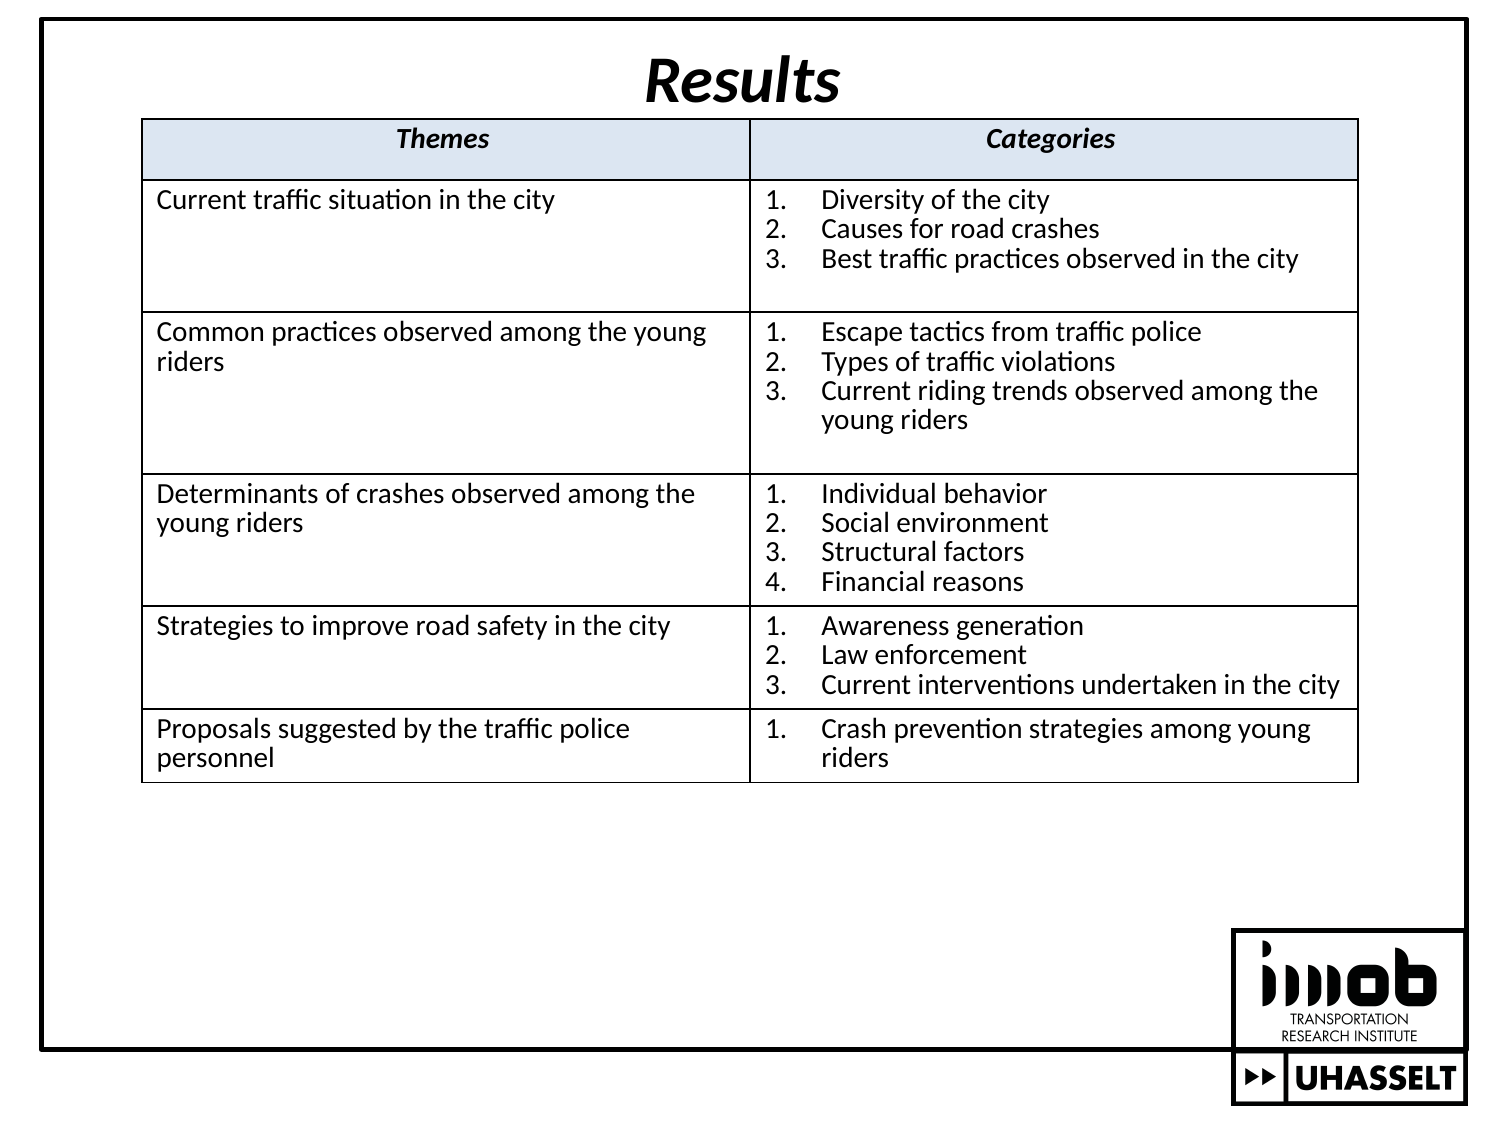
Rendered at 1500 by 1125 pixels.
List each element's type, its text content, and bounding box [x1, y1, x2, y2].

table_cell Common practices observed among the young riders [143, 313, 749, 473]
picture [1231, 928, 1468, 1106]
table_cell Escape tactics from traffic police Types of traffic violations Current riding trends observed among the young riders [751, 313, 1357, 473]
table_cell Determinants of crashes observed among the young riders [143, 475, 749, 605]
table_header Categories [751, 120, 1357, 179]
table_cell Proposals suggested by the traffic police personnel [143, 710, 749, 782]
table_cell Crash prevention strategies among young riders [751, 710, 1357, 782]
table_cell Current traffic situation in the city [143, 181, 749, 311]
table_header Themes [143, 120, 749, 179]
table_cell Awareness generation Law enforcement Current interventions undertaken in the city [751, 607, 1357, 708]
title Results [41, 30, 1459, 122]
table_cell Diversity of the city Causes for road crashes Best traffic practices observed in the city [751, 181, 1357, 311]
table_cell Strategies to improve road safety in the city [143, 607, 749, 708]
table_cell Individual behavior Social environment Structural factors Financial reasons [751, 475, 1357, 605]
